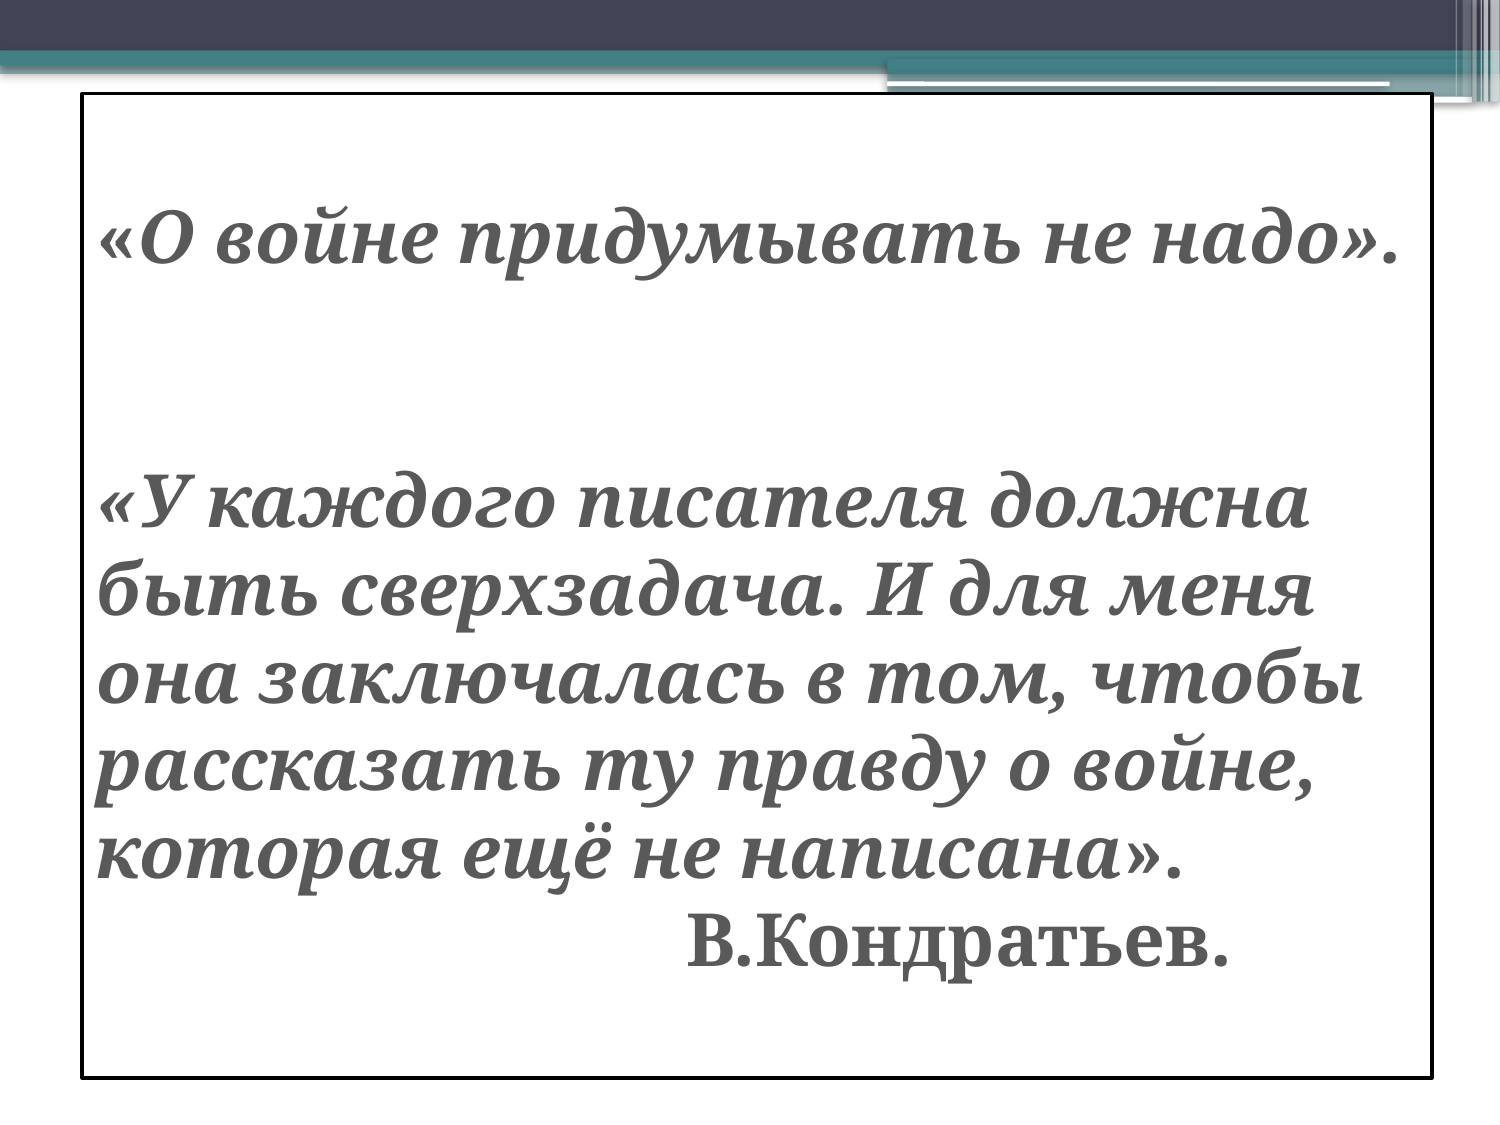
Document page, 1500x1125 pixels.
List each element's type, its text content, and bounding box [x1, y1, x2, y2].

title «О войне придумывать не надо». «У каждого писателя должна быть сверхзадача. И для меня она заключалась в том, чтобы рассказать ту правду о войне, которая ещё не написана». В.Кондратьев. [80, 92, 1434, 1080]
